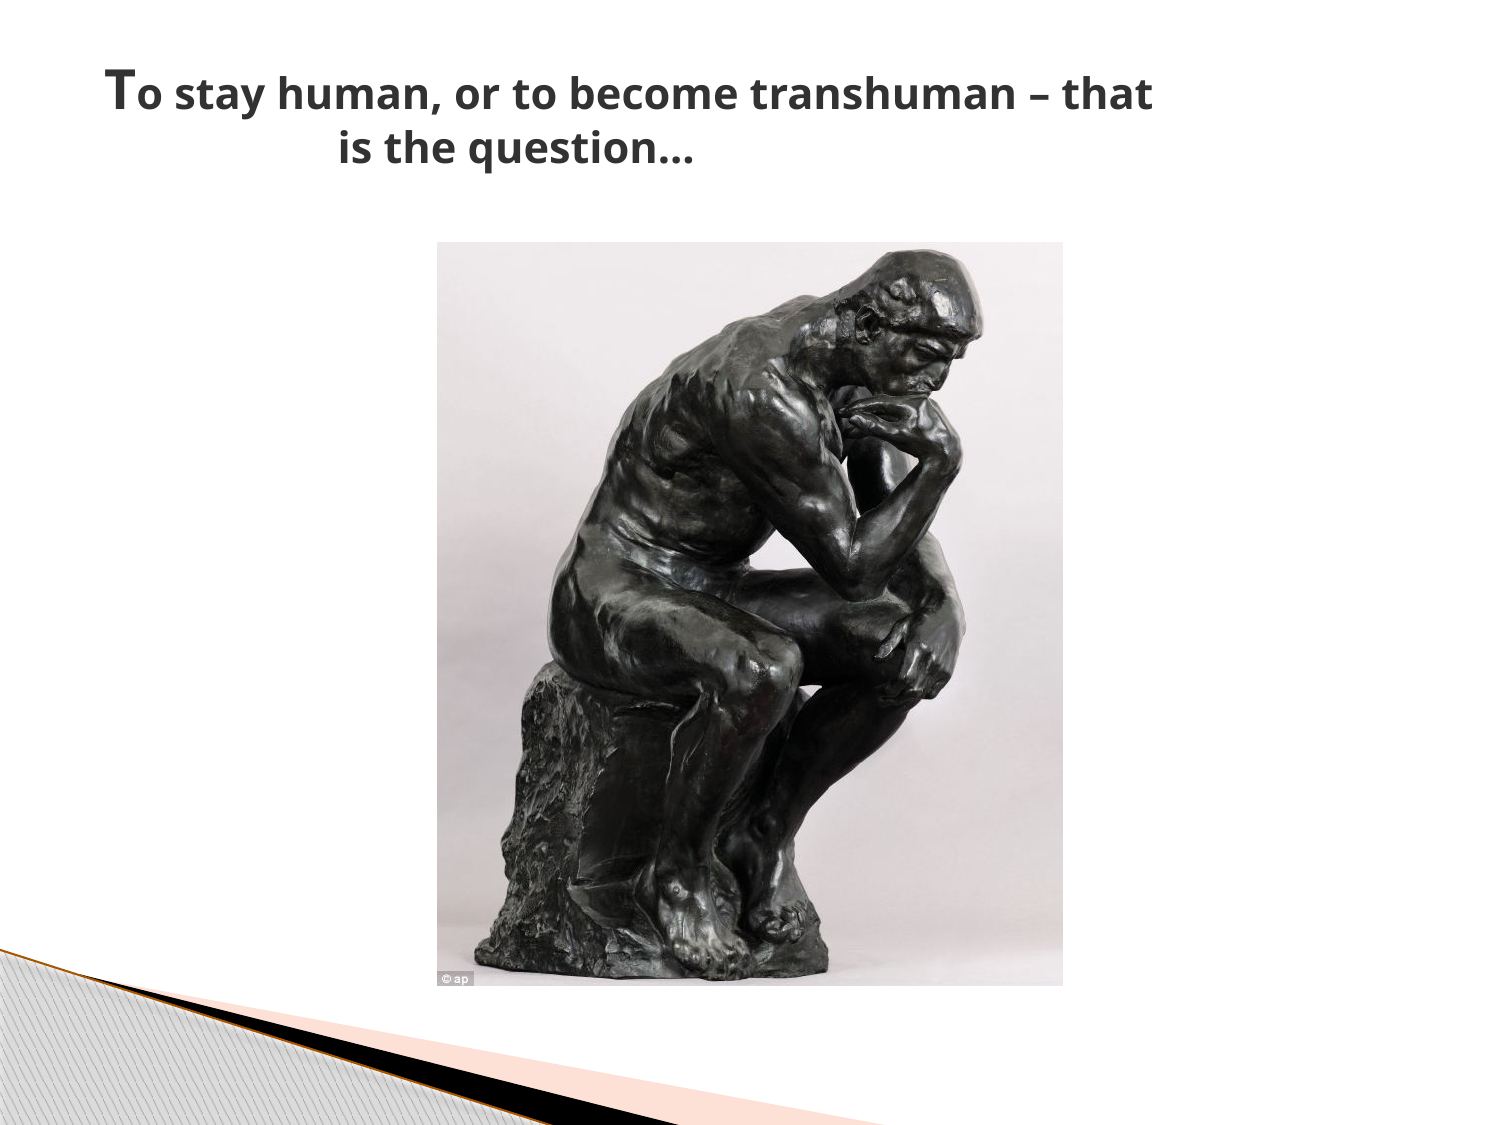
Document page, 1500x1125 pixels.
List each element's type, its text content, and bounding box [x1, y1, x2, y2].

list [437, 242, 1063, 986]
title To stay human, or to become transhuman – that is the question... [75, 45, 1425, 233]
